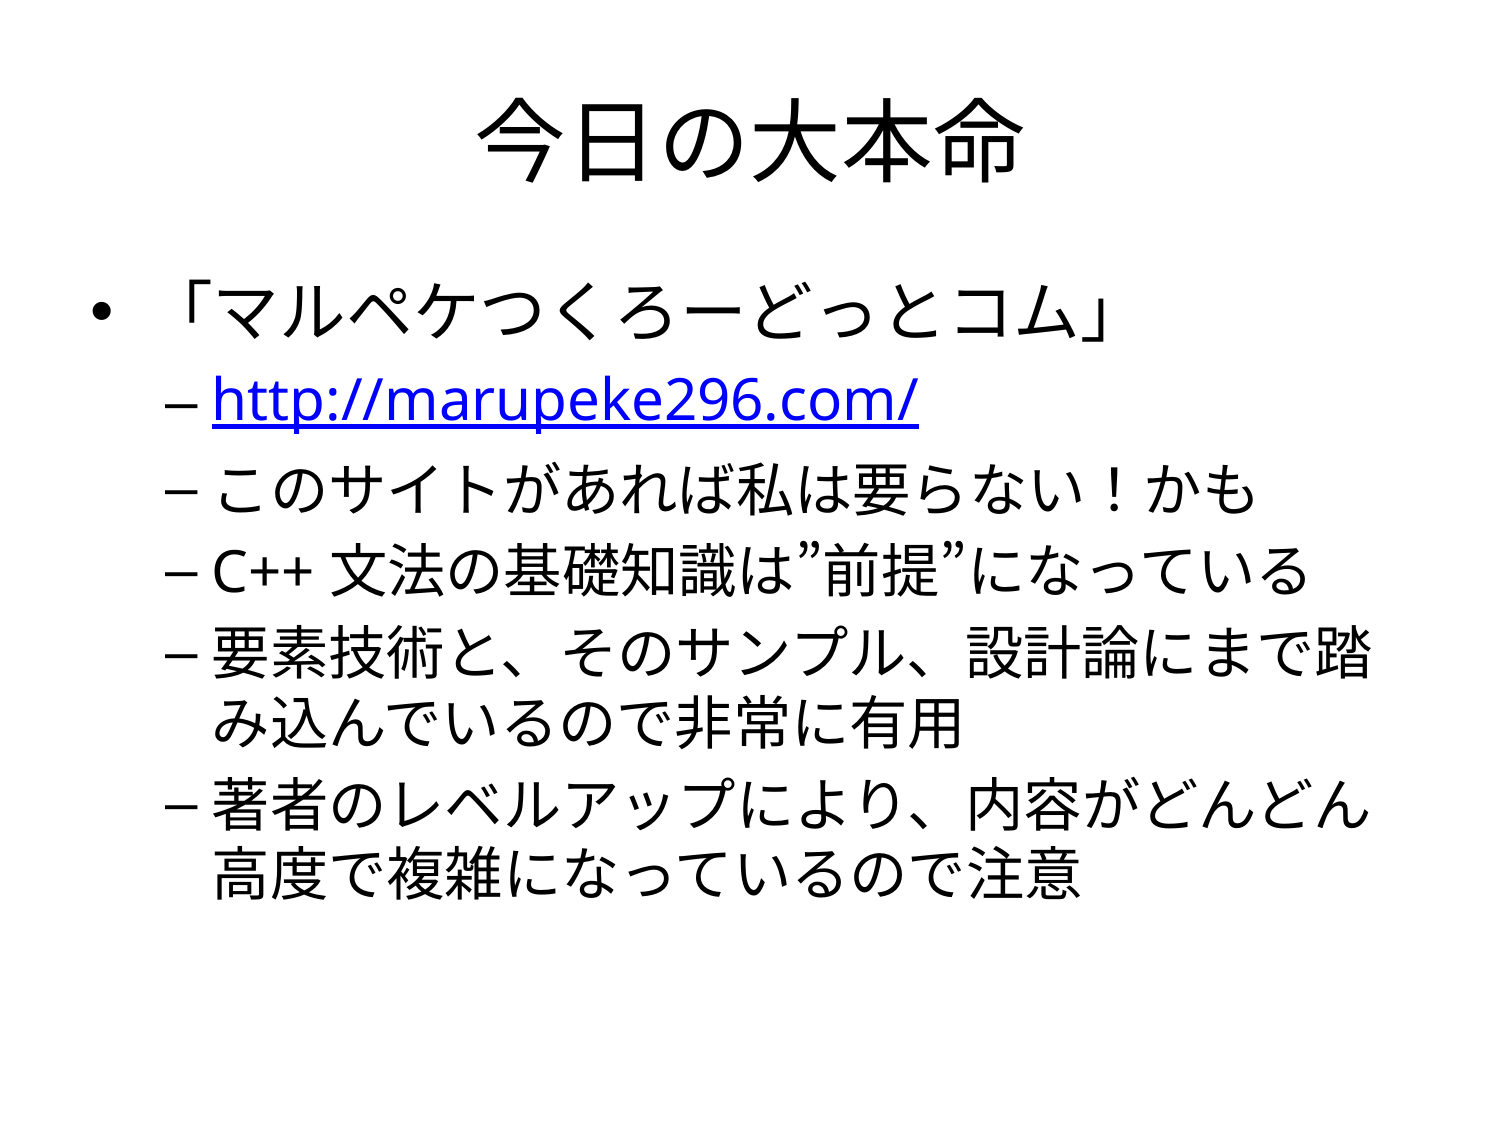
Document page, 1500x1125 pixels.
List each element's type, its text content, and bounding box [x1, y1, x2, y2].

title 今日の大本命 [75, 45, 1425, 233]
list 「マルペケつくろーどっとコム」 http://marupeke296.com/ このサイトがあれば私は要らない！かも C++文法の基礎知識は”前提”になっている 要素技術と、そのサンプル、設計論にまで踏み込んでいるので非常に有用 著者のレベルアップにより、内容がどんどん高度で複雑になっているので注意 [75, 262, 1425, 1005]
